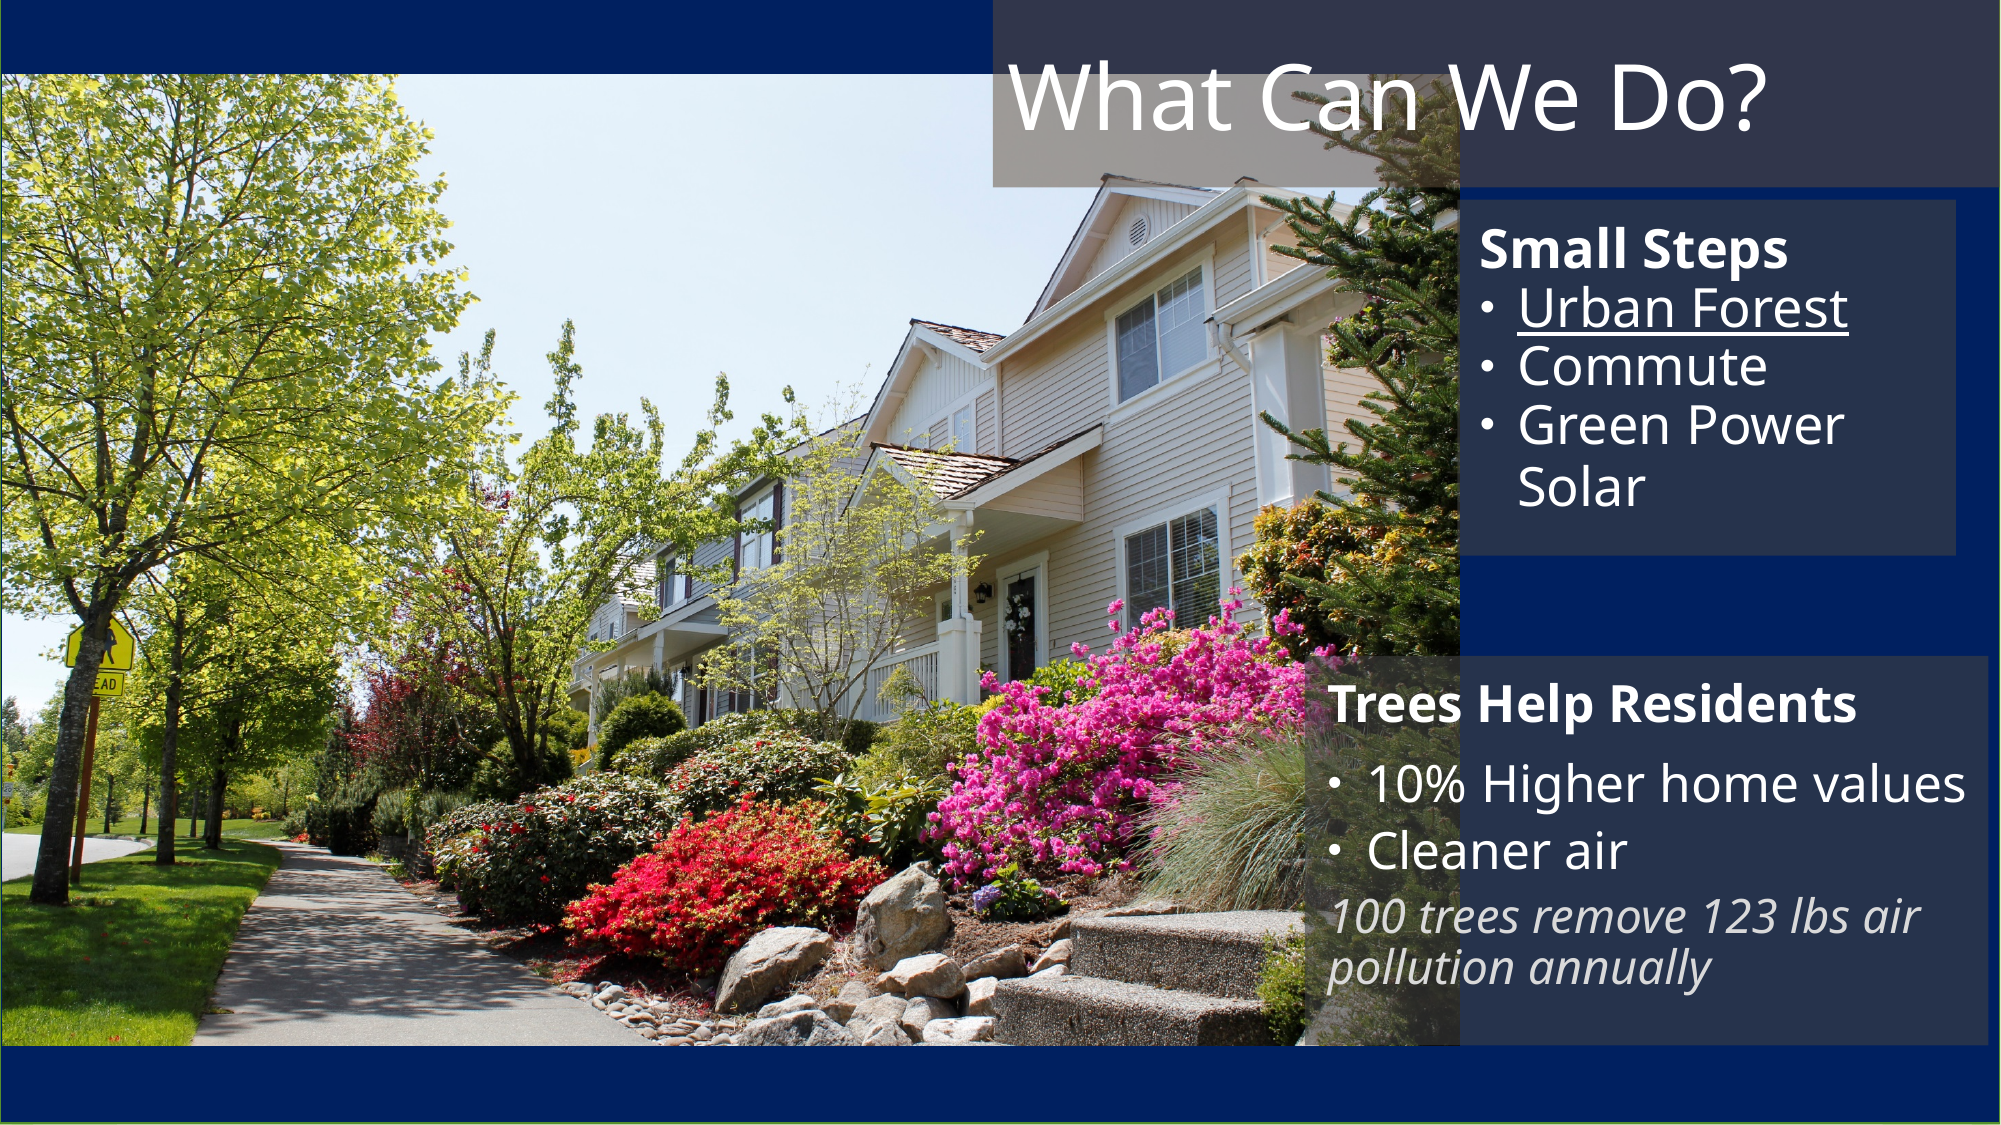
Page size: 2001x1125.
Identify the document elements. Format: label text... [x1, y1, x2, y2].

text_box Trees Help Residents 10% Higher home values Cleaner air 100 trees remove 123 lbs air pollution annually [1460, 655, 1989, 1046]
text_box What Can We Do? [992, 0, 2000, 188]
text_box Small Steps Urban Forest Commute Green Power Solar [1460, 199, 1956, 556]
text_box [0, 0, 2000, 1124]
picture [2, 74, 1460, 1046]
